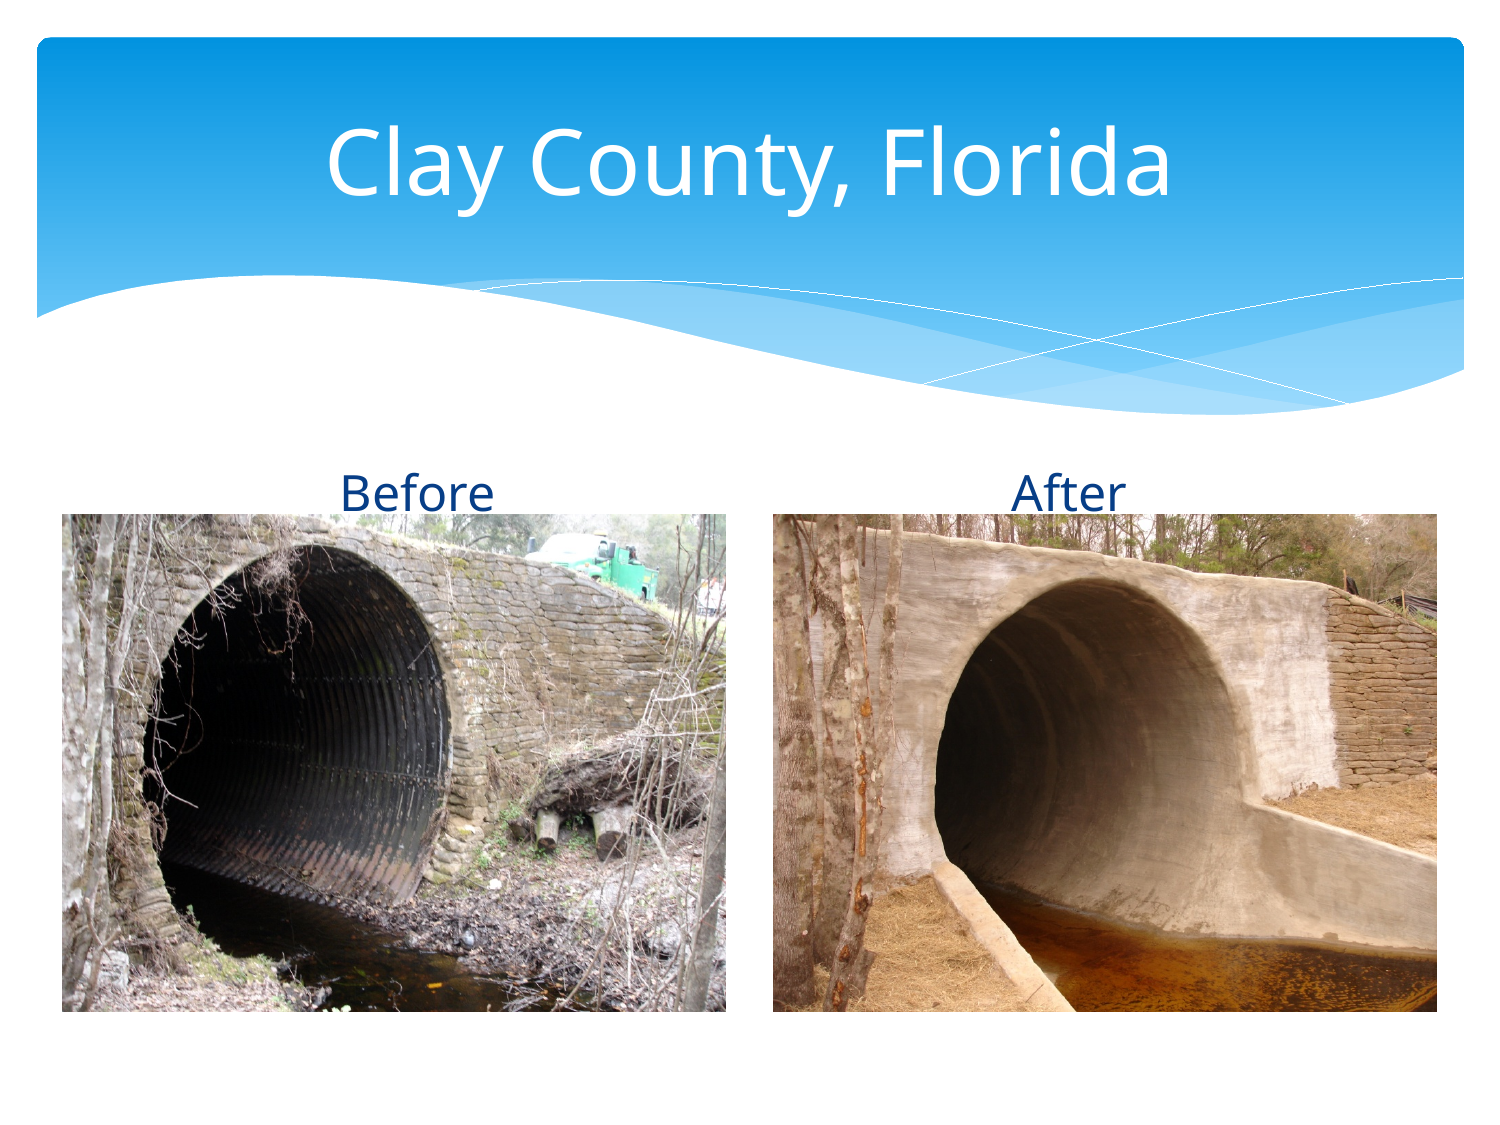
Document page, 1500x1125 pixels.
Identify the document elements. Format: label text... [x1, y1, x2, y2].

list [773, 514, 1438, 1012]
list Before [111, 439, 738, 545]
list After [762, 439, 1390, 545]
title Clay County, Florida [75, 55, 1425, 261]
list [62, 514, 726, 1012]
